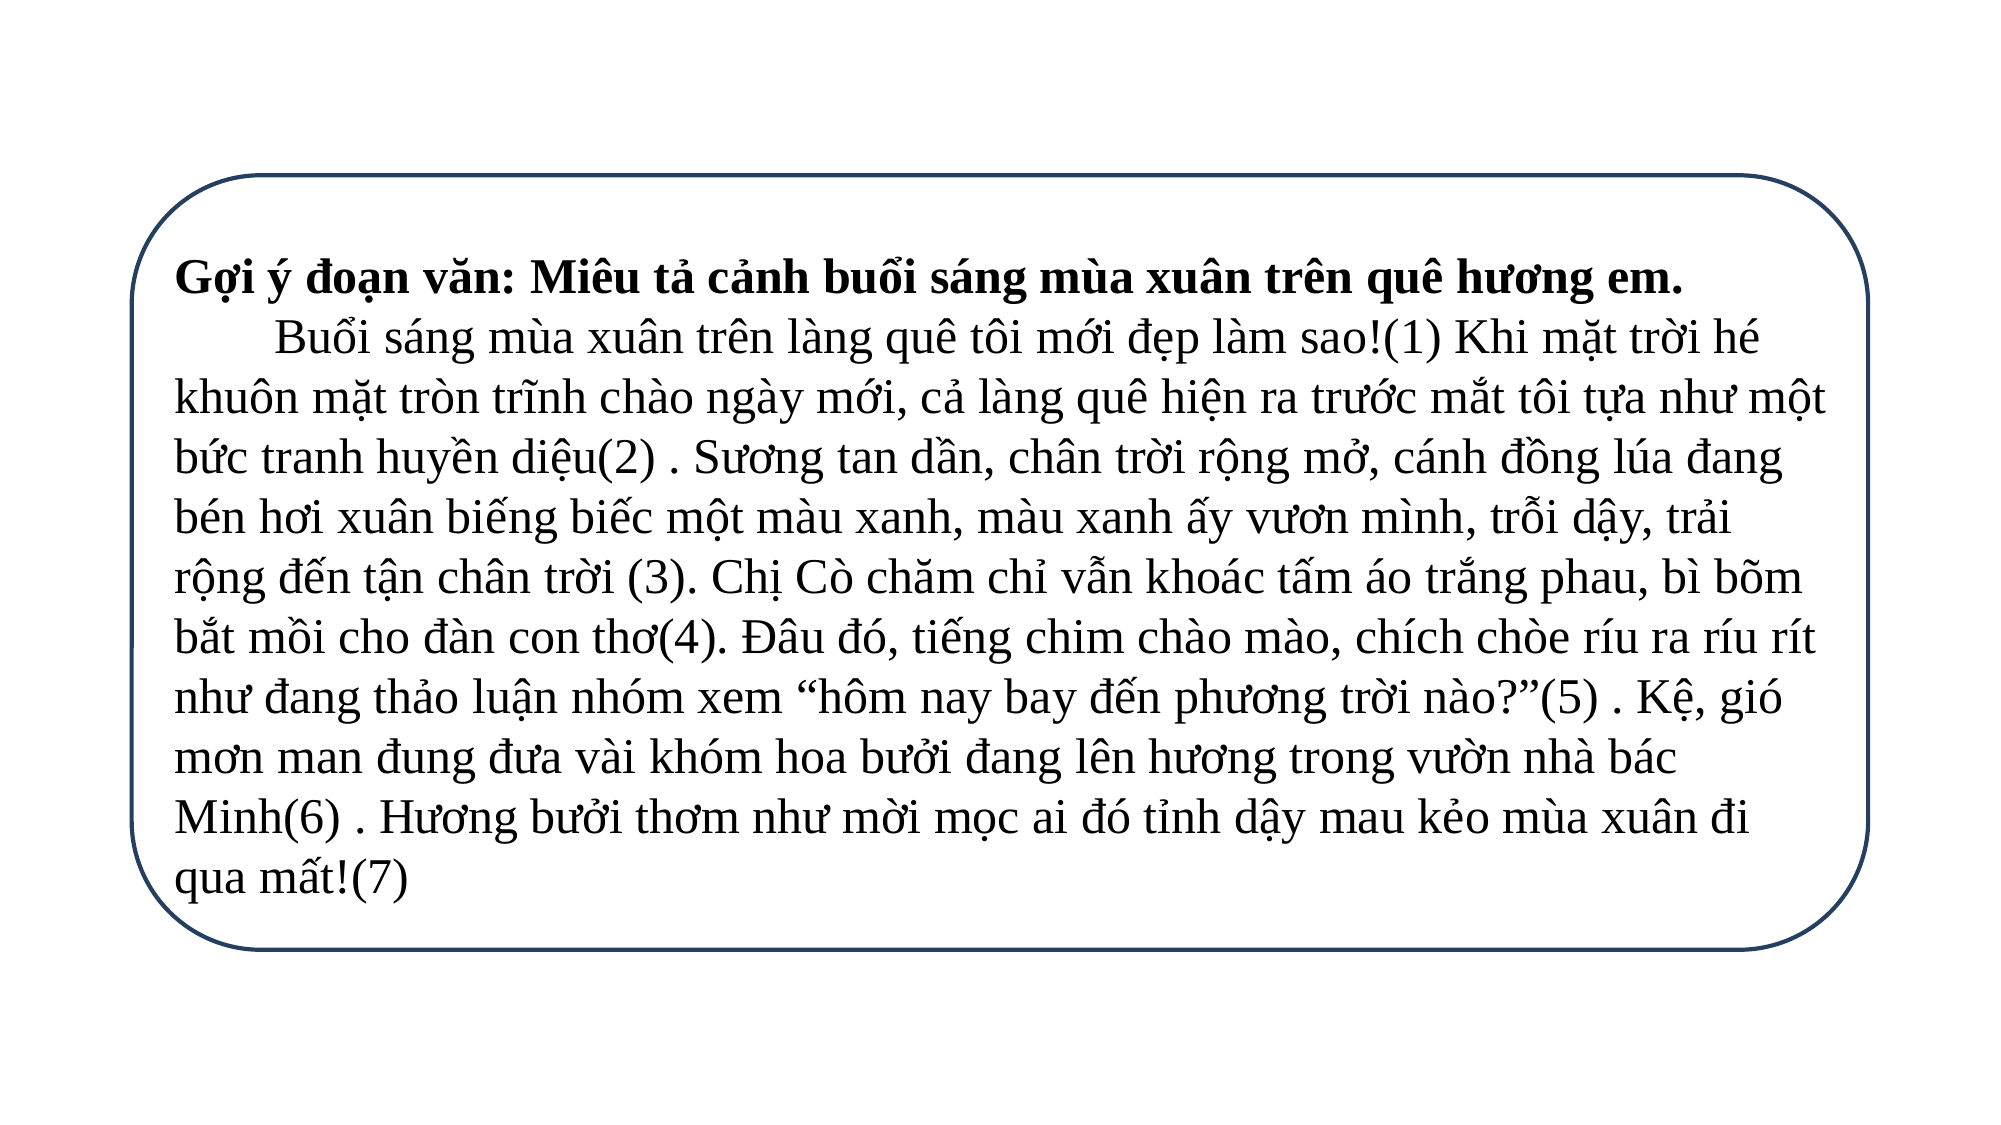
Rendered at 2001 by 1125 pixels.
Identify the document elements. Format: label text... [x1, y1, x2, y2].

text_box [168, 911, 1832, 950]
text_box Gợi ý đoạn văn: Miêu tả cảnh buổi sáng mùa xuân trên quê hương em. Buổi sáng mùa xuân trên làng quê tôi mới đẹp làm sao!(1) Khi mặt trời hé khuôn mặt tròn trĩnh chào ngày mới, cả làng quê hiện ra trước mắt tôi tựa như một bức tranh huyền diệu(2) . Sương tan dần, chân trời rộng mở, cánh đồng lúa đang bén hơi xuân biếng biếc một màu xanh, màu xanh ấy vươn mình, trỗi dậy, trải rộng đến tận chân trời (3). Chị Cò chăm chỉ vẫn khoác tấm áo trắng phau, bì bõm bắt mồi cho đàn con thơ(4). Đâu đó, tiếng chim chào mào, chích chòe ríu ra ríu rít như đang thảo luận nhóm xem “hôm nay bay đến phương trời nào?”(5) . Kệ, gió mơn man đung đưa vài khóm hoa bưởi đang lên hương trong vườn nhà bác Minh(6) . Hương bưởi thơm như mời mọc ai đó tỉnh dậy mau kẻo mùa xuân đi qua mất!(7) [159, 236, 1847, 911]
text_box [131, 175, 1869, 901]
